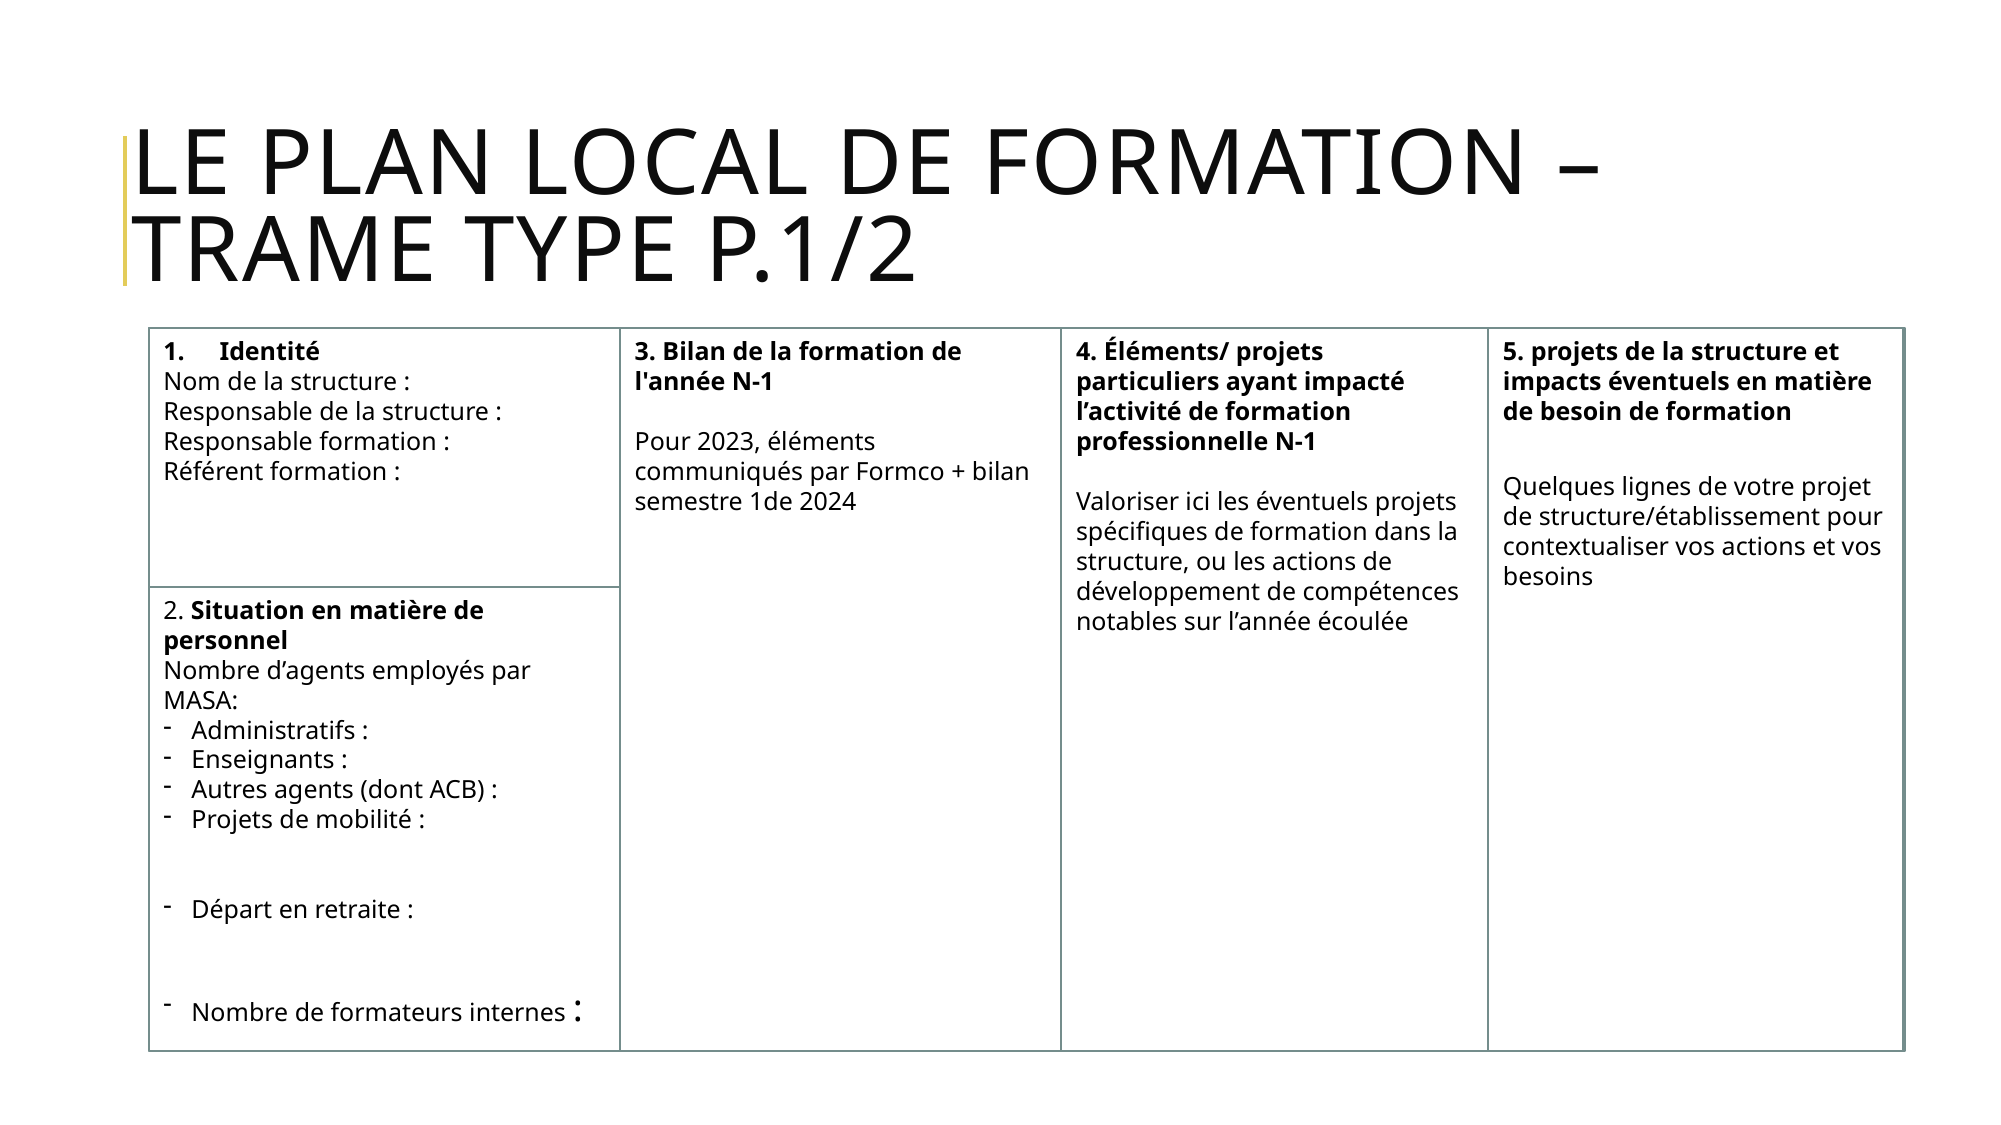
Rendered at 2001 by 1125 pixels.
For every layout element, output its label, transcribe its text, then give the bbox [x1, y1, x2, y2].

text_box 3. Bilan de la formation de l'année N-1 Pour 2023, éléments communiqués par Formco + bilan semestre 1de 2024 [619, 327, 1060, 1052]
text_box Identité Nom de la structure : Responsable de la structure : Responsable formation : Référent formation : [148, 327, 619, 586]
text_box 5. projets de la structure et impacts éventuels en matière de besoin de formation Quelques lignes de votre projet de structure/établissement pour contextualiser vos actions et vos besoins [1487, 327, 1904, 1052]
text_box 4. Éléments/ projets particuliers ayant impacté l’activité de formation professionnelle N-1 Valoriser ici les éventuels projets spécifiques de formation dans la structure, ou les actions de développement de compétences notables sur l’année écoulée [1060, 327, 1487, 1052]
text_box 2. Situation en matière de personnel Nombre d’agents employés par MASA: Administratifs : Enseignants : Autres agents (dont ACB) : Projets de mobilité : Départ en retraite : Nombre de formateurs internes : [148, 586, 619, 1052]
text_box Le plan local de formation – trame Type p.1/2 [116, 88, 1711, 335]
